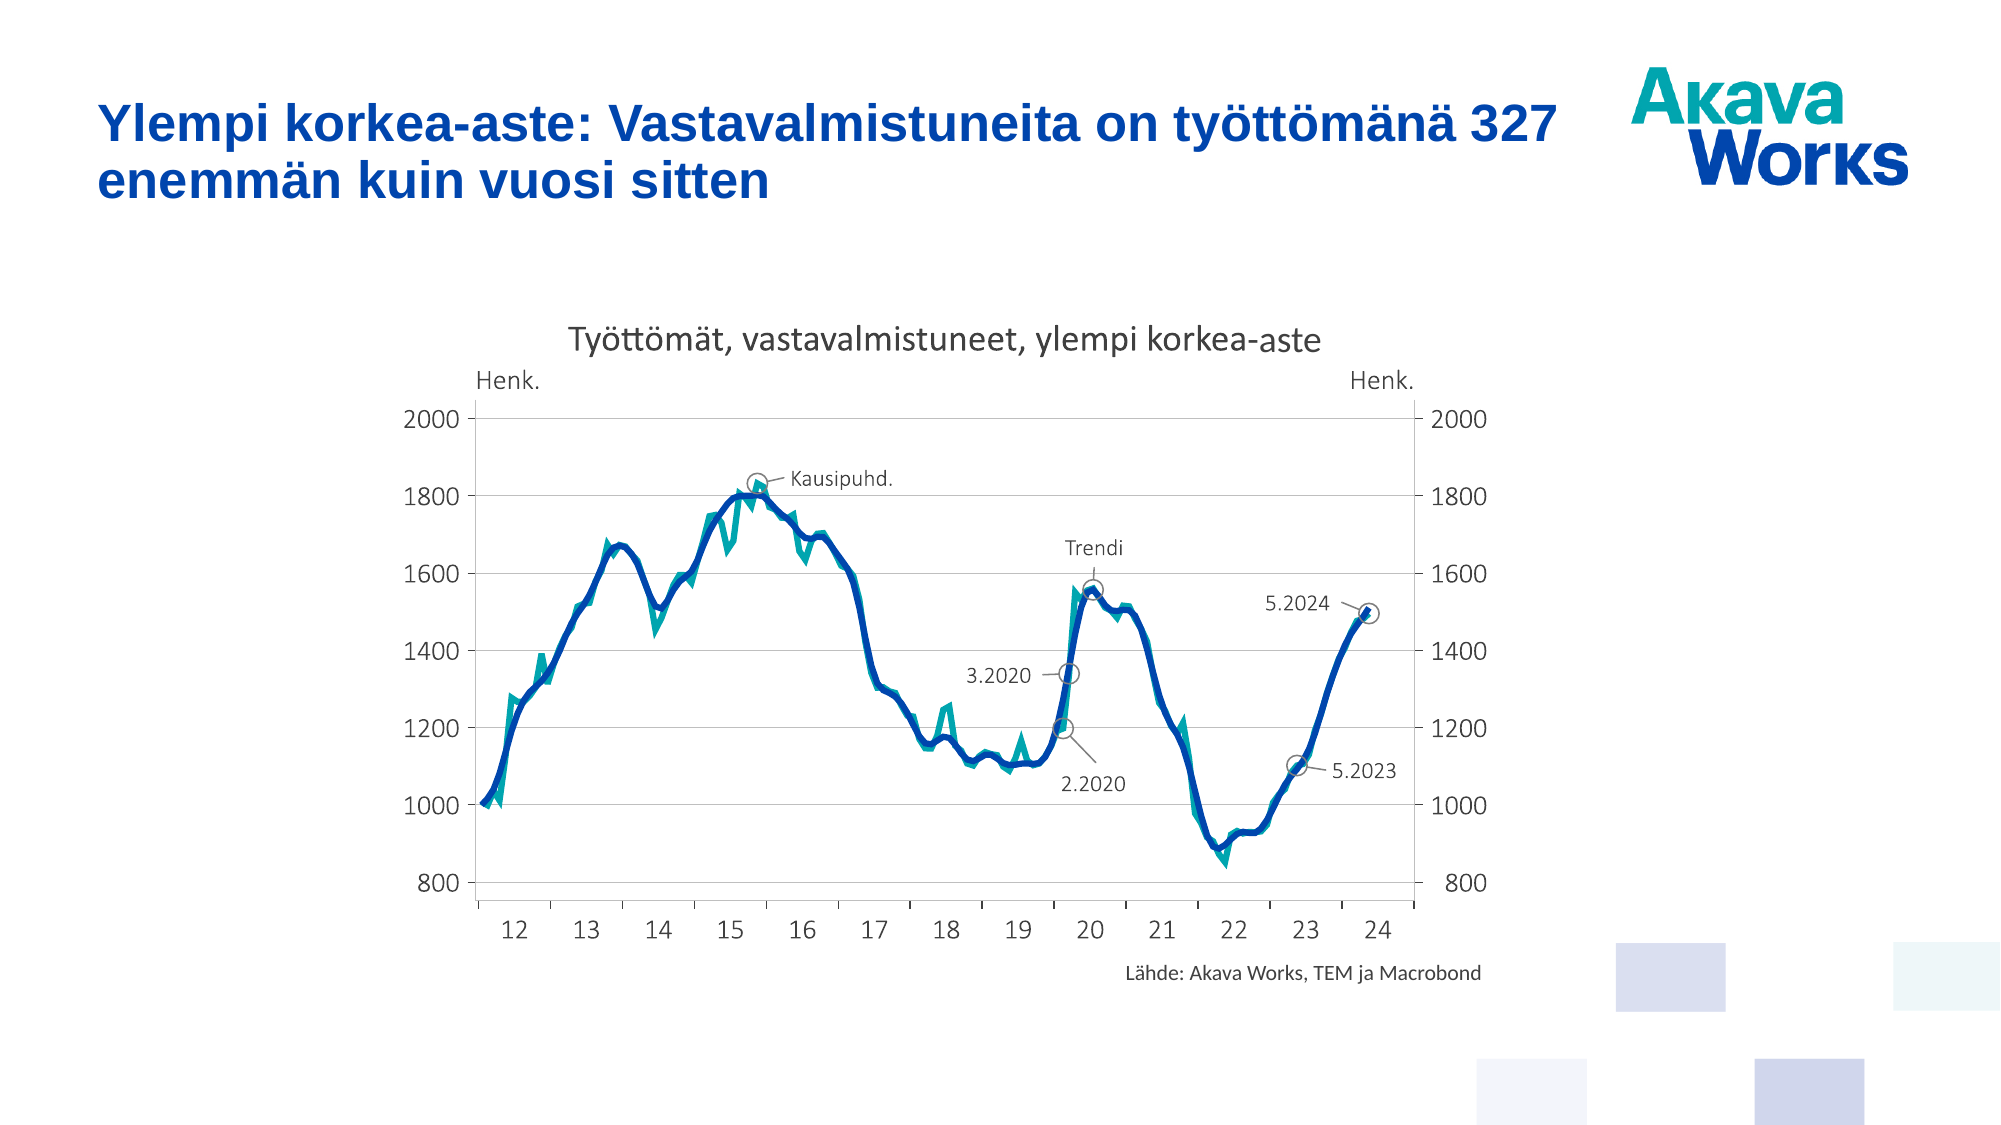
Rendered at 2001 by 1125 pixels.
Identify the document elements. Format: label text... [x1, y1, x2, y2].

title Ylempi korkea-aste: Vastavalmistuneita on työttömänä 327 enemmän kuin vuosi sitten [82, 89, 1808, 218]
picture [232, 55, 2000, 1125]
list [390, 302, 1500, 1003]
